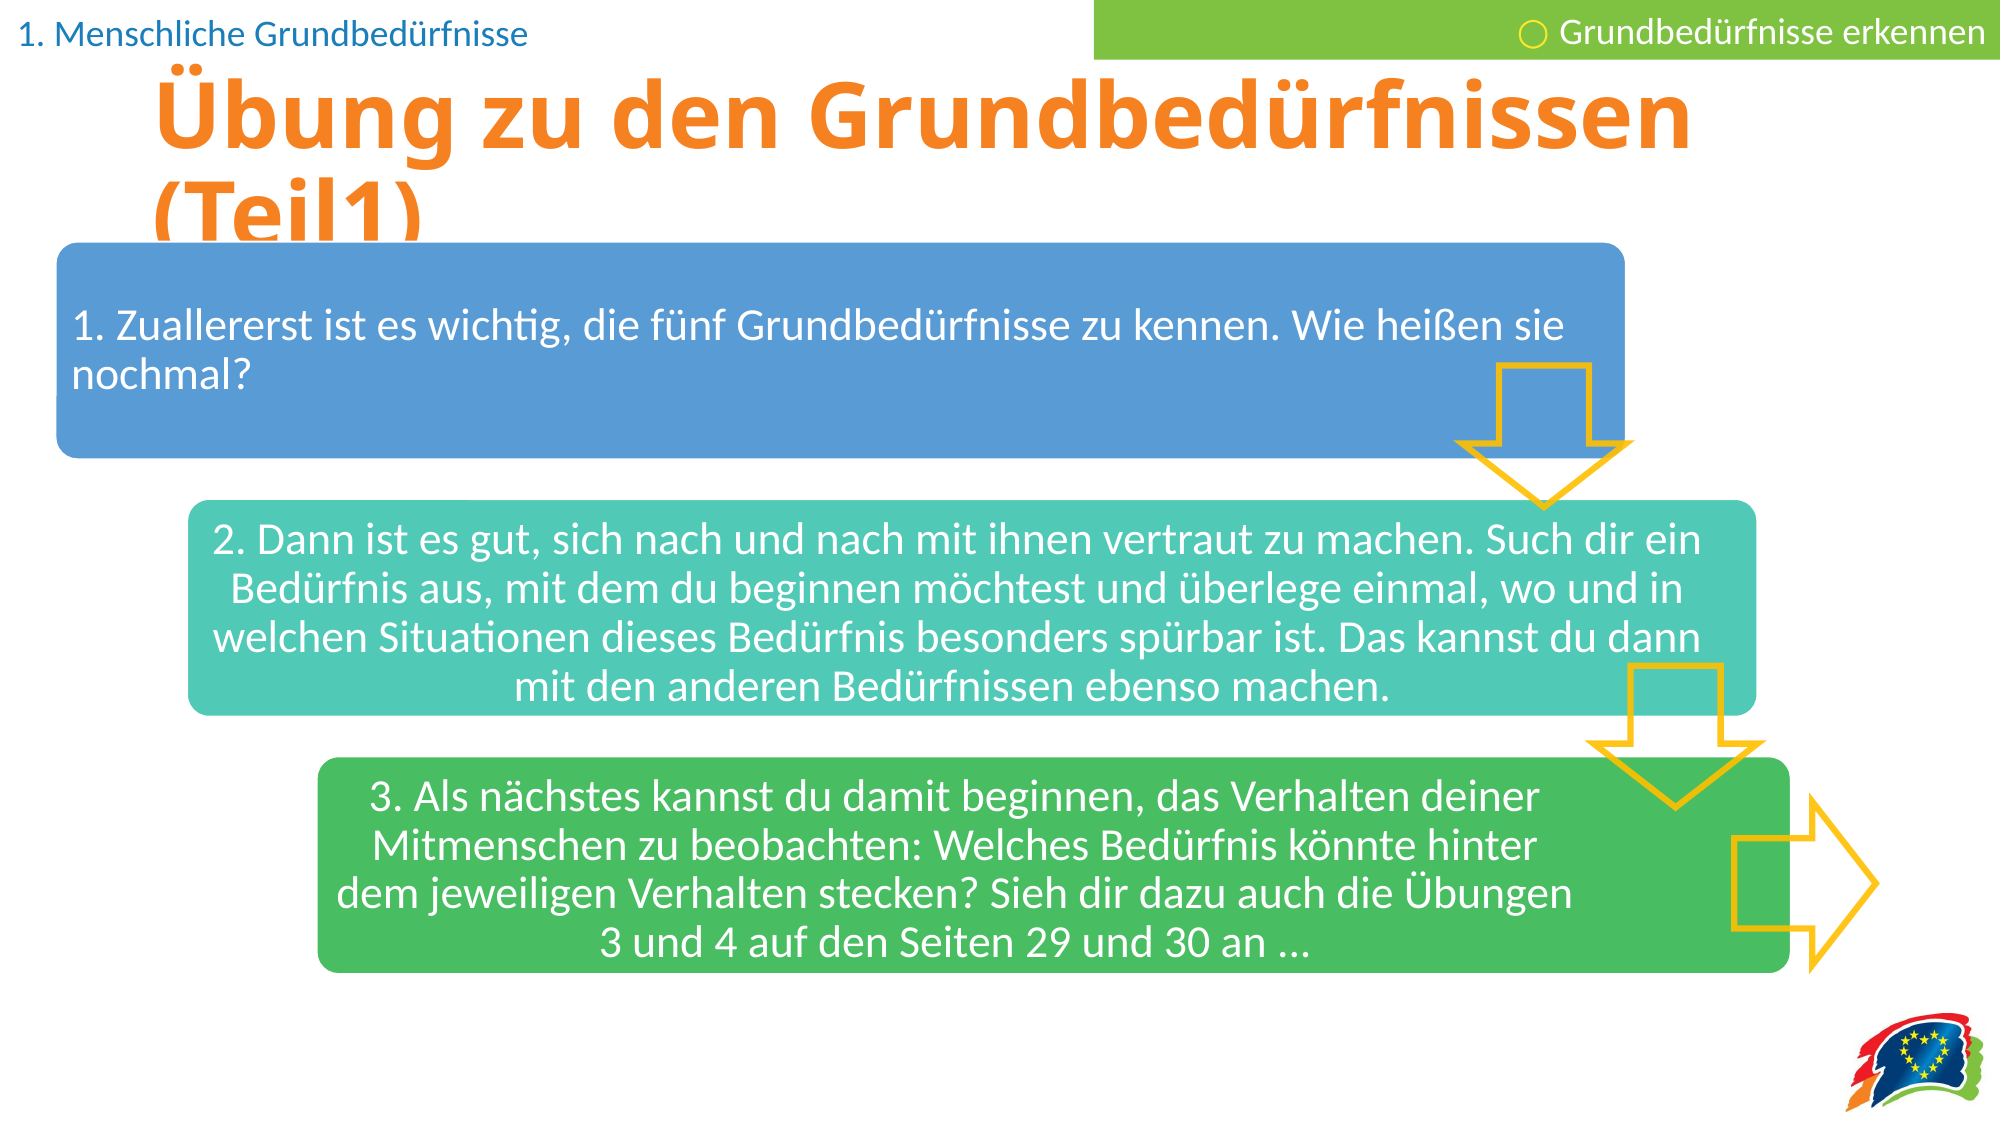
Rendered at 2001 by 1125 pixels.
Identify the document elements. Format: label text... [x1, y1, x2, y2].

title Übung zu den Grundbedürfnissen (Teil1) [137, 59, 1863, 241]
text_box ○ Grundbedürfnisse erkennen [1093, 0, 2000, 60]
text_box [55, 241, 2000, 1125]
